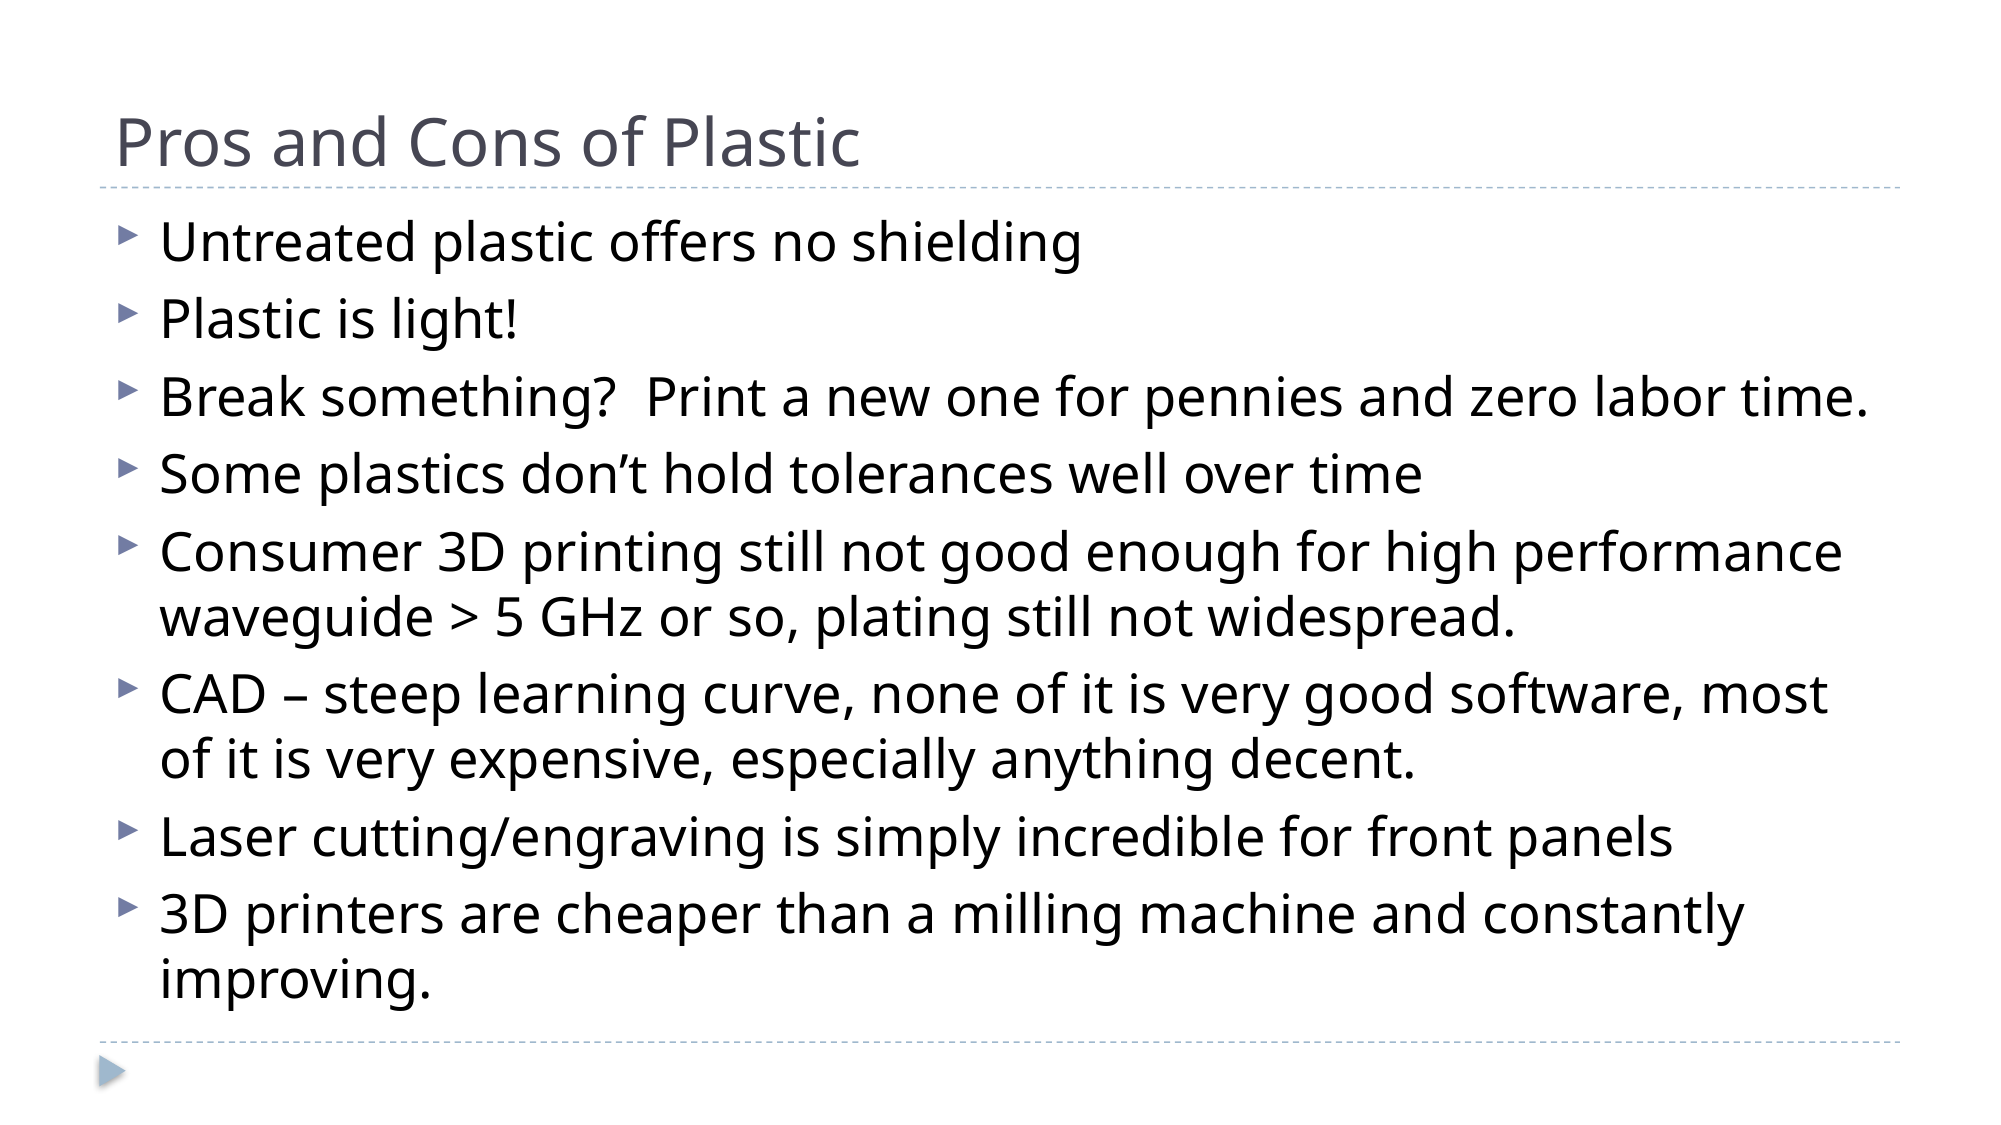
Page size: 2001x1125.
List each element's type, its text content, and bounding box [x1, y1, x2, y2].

title Pros and Cons of Plastic [99, 24, 1900, 188]
list Untreated plastic offers no shielding Plastic is light! Break something? Print a new one for pennies and zero labor time. Some plastics don’t hold tolerances well over time Consumer 3D printing still not good enough for high performance waveguide > 5 GHz or so, plating still not widespread. CAD – steep learning curve, none of it is very good software, most of it is very expensive, especially anything decent. Laser cutting/engraving is simply incredible for front panels 3D printers are cheaper than a milling machine and constantly improving. [99, 200, 1900, 1010]
